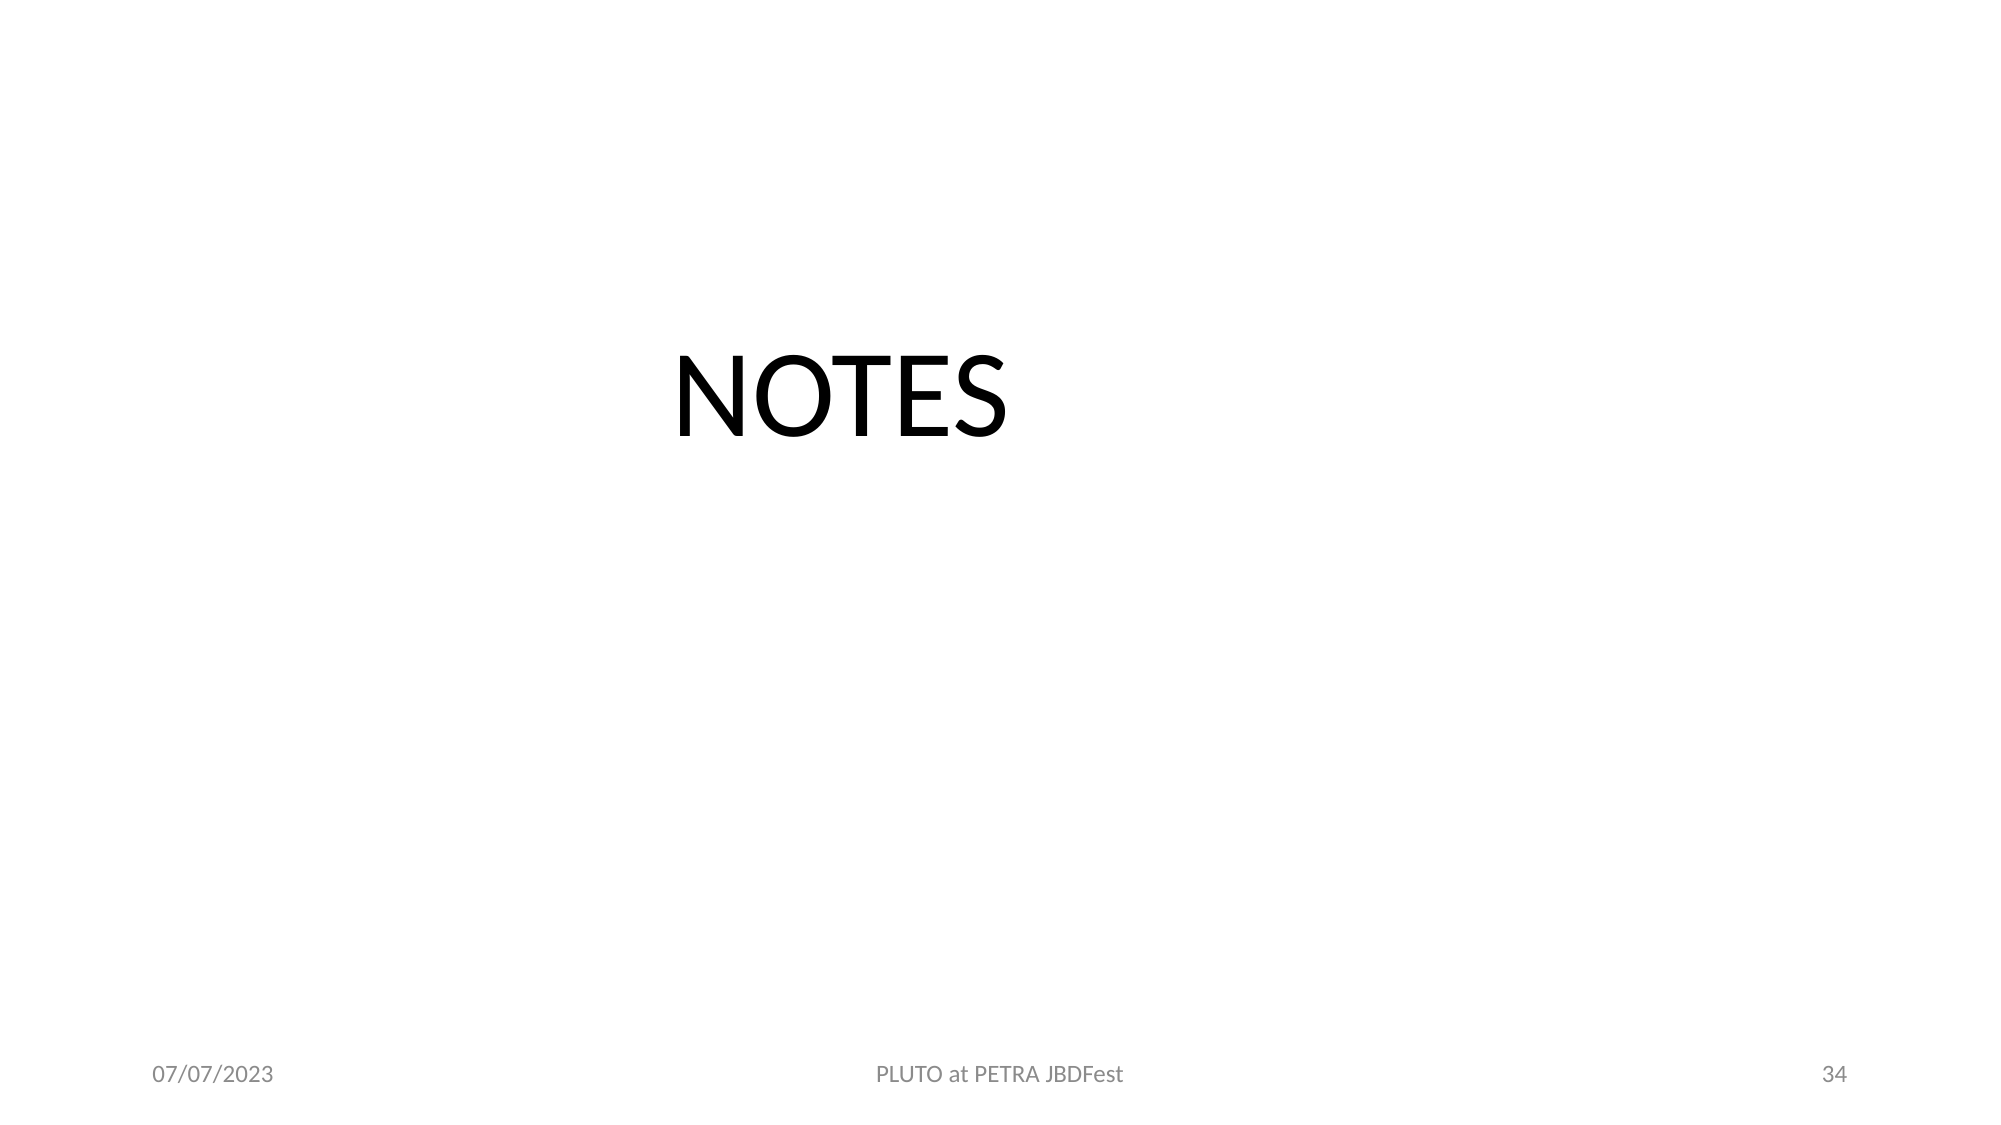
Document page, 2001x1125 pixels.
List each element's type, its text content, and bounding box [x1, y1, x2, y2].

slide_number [137, 1042, 588, 1103]
slide_number 34 [1412, 1042, 1863, 1103]
text_box NOTES [656, 304, 1040, 470]
footer PLUTO at PETRA JBDFest [662, 1042, 1338, 1103]
